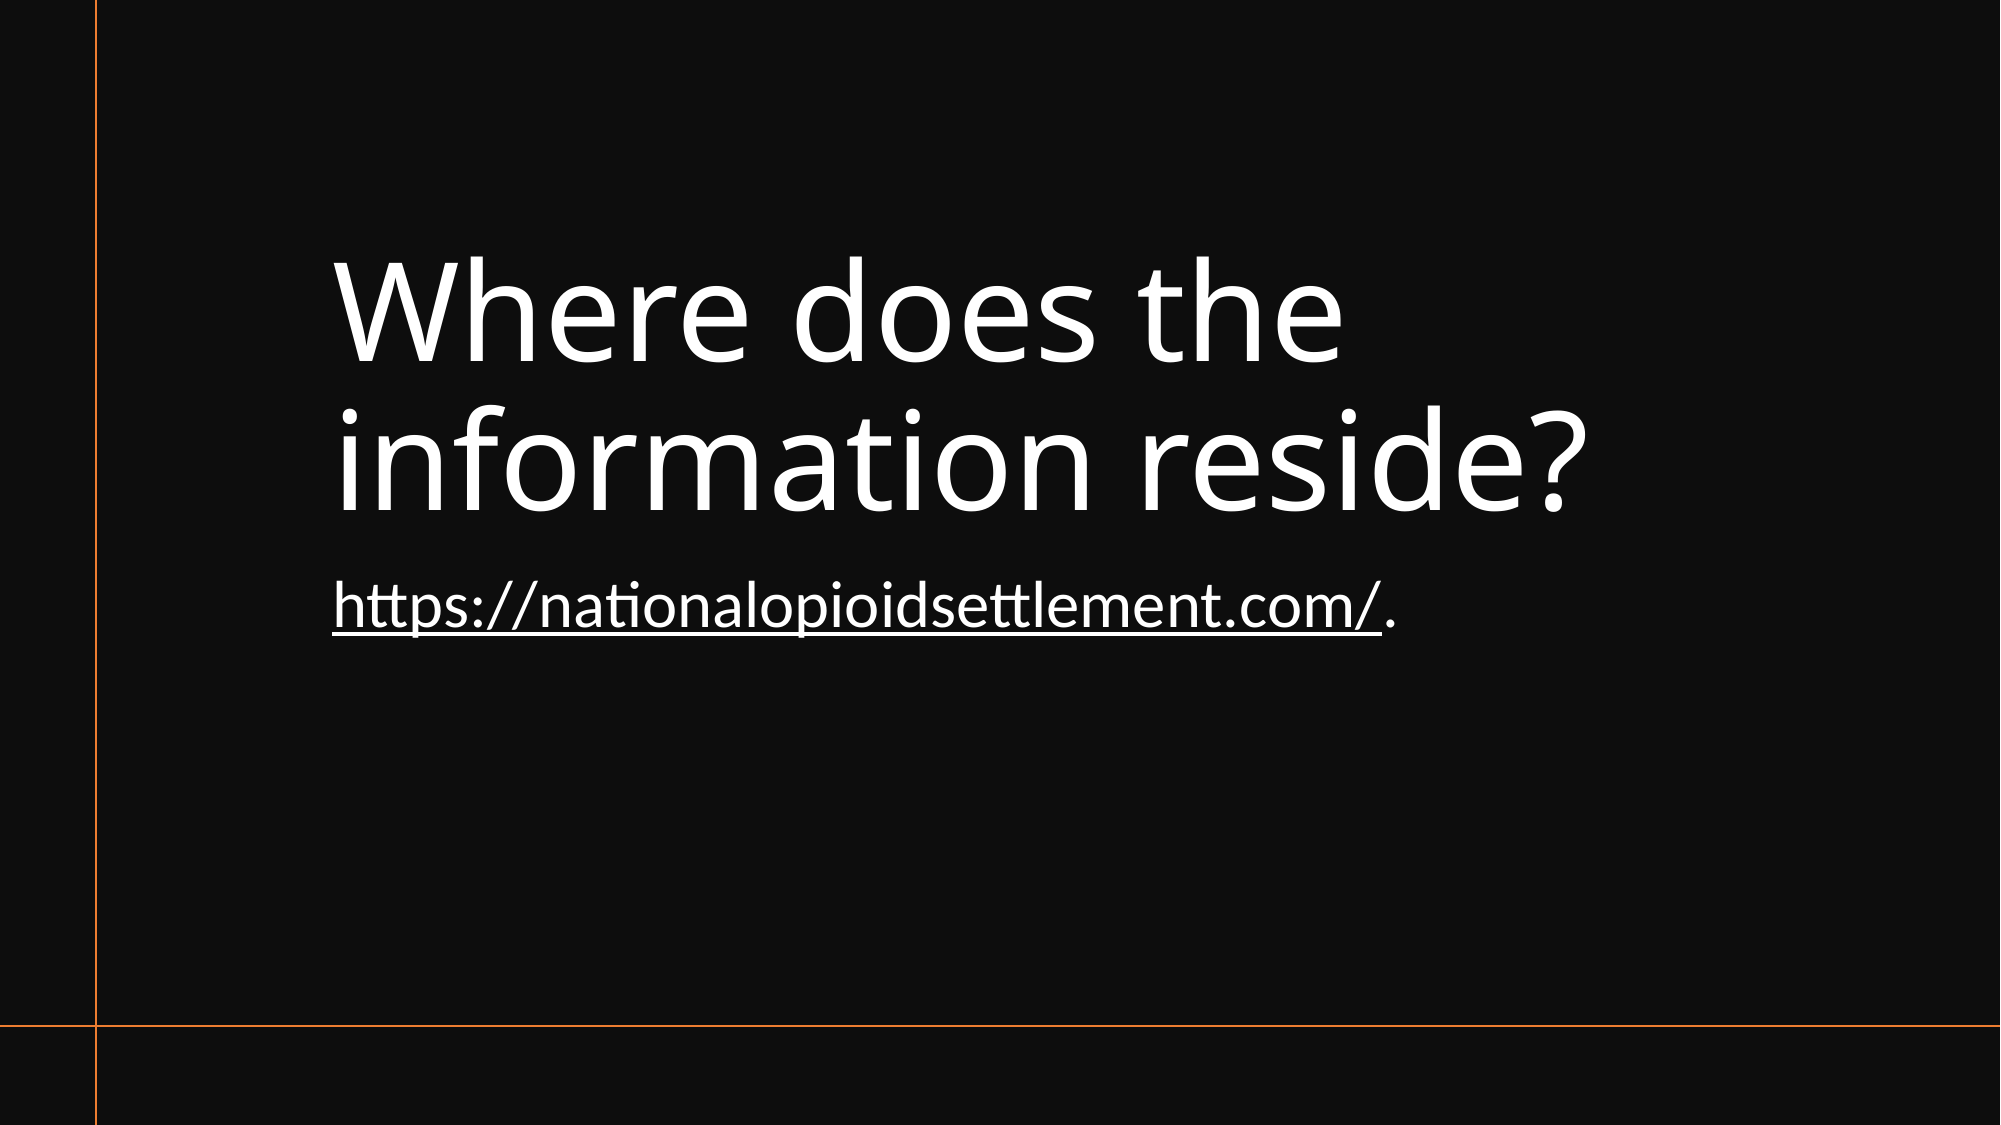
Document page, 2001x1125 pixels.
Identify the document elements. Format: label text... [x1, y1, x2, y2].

text_box [97, 1027, 2000, 1125]
list https://nationalopioidsettlement.com/. [317, 562, 1642, 835]
title Where does the information reside? [317, 155, 1642, 548]
text_box [97, 0, 2000, 1025]
text_box [0, 0, 95, 1025]
text_box [0, 1027, 95, 1125]
